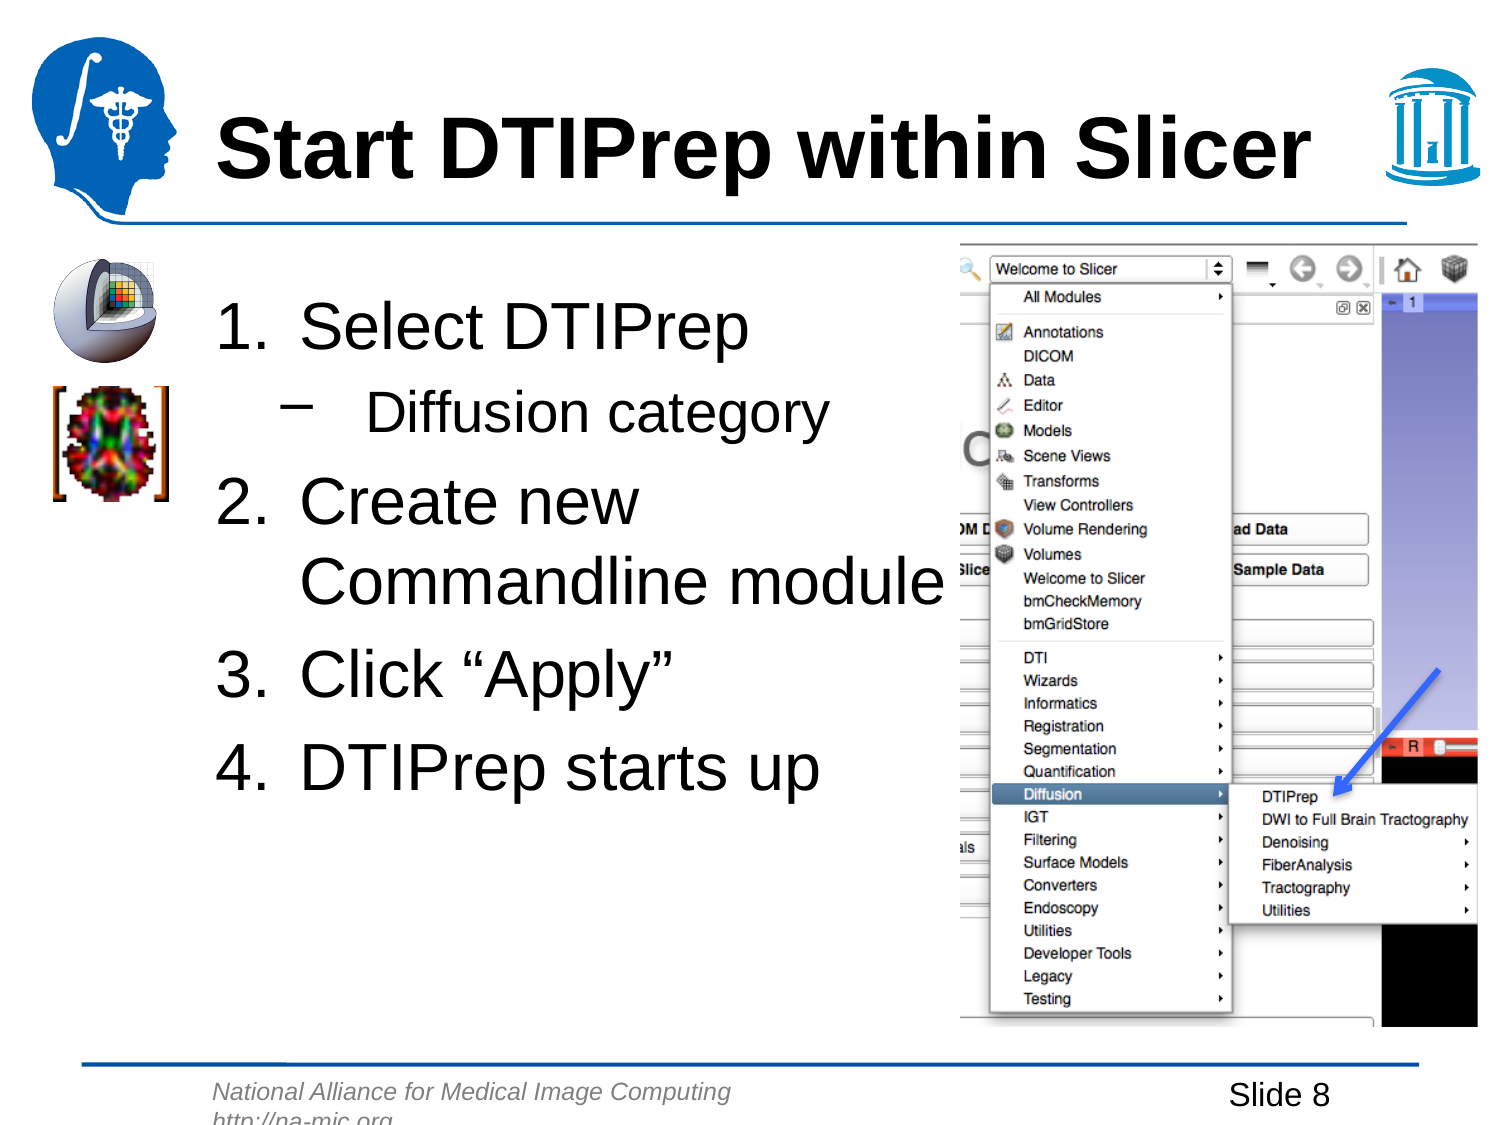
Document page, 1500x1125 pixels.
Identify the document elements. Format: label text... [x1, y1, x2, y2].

picture [31, 37, 1483, 225]
title Start DTIPrep within Slicer [199, 49, 1388, 238]
picture [53, 386, 169, 502]
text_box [959, 243, 1478, 1027]
picture [53, 259, 157, 363]
list Select DTIPrep Diffusion category Create new Commandline module Click “Apply” DTIPrep starts up [199, 274, 954, 976]
